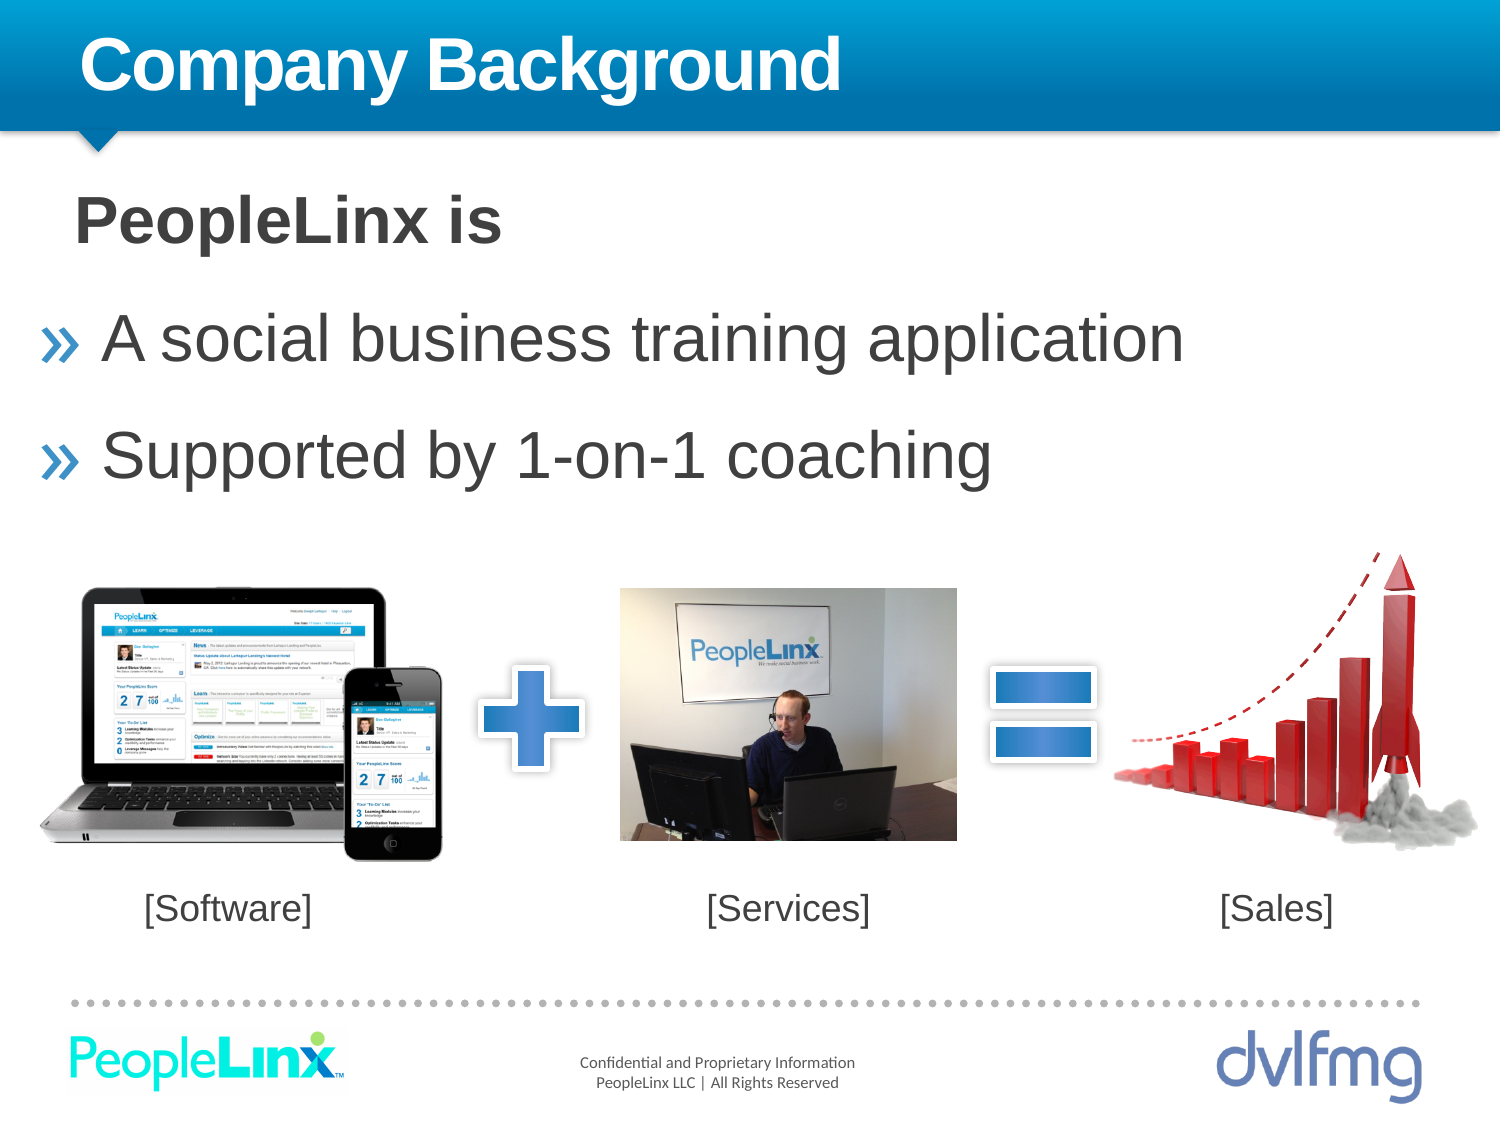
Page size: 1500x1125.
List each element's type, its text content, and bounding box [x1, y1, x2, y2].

picture [1200, 1011, 1438, 1113]
text_box [992, 723, 1094, 761]
text_box [480, 667, 582, 770]
text_box [Sales] [1204, 896, 1349, 937]
picture [37, 574, 445, 863]
text_box [Software] [129, 876, 328, 937]
picture [1099, 499, 1488, 888]
text_box [992, 669, 1094, 706]
title Company Background [64, 0, 1407, 113]
picture [620, 588, 958, 842]
text_box [Services] [691, 876, 886, 937]
text_box PeopleLinx is A social business training application Supported by 1-on-1 coaching [12, 169, 1463, 580]
picture [66, 1027, 348, 1095]
